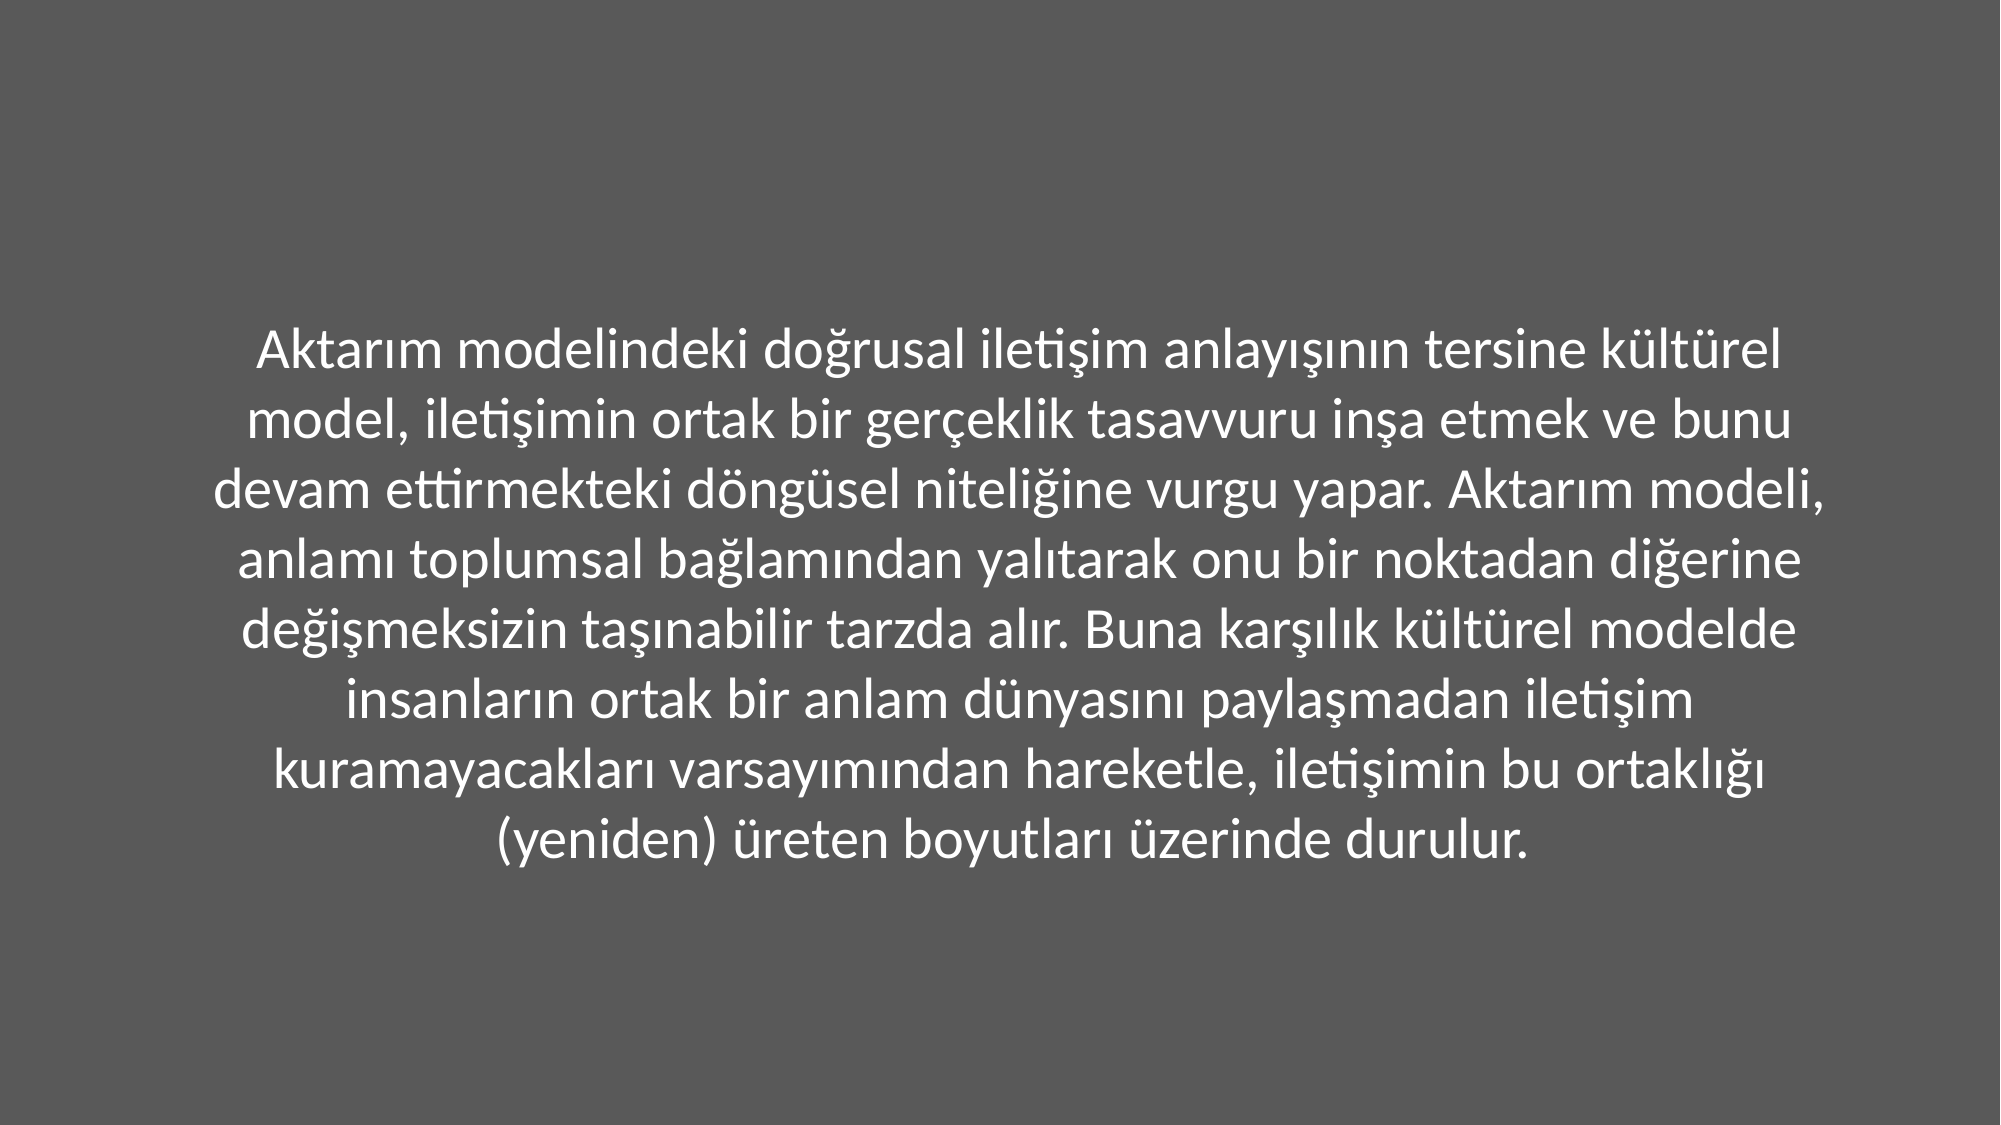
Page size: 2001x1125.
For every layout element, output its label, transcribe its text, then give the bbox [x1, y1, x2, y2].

text_box Aktarım modelindeki doğrusal iletişim anlayışının tersine kültürel model, iletişimin ortak bir gerçeklik tasavvuru inşa etmek ve bunu devam ettirmekteki döngüsel niteliğine vurgu yapar. Aktarım modeli, anlamı toplumsal bağlamından yalıtarak onu bir noktadan diğerine değişmeksizin taşınabilir tarzda alır. Buna karşılık kültürel modelde insanların ortak bir anlam dünyasını paylaşmadan iletişim kuramayacakları varsayımından hareketle, iletişimin bu ortaklığı (yeniden) üreten boyutları üzerinde durulur. [179, 303, 1860, 878]
